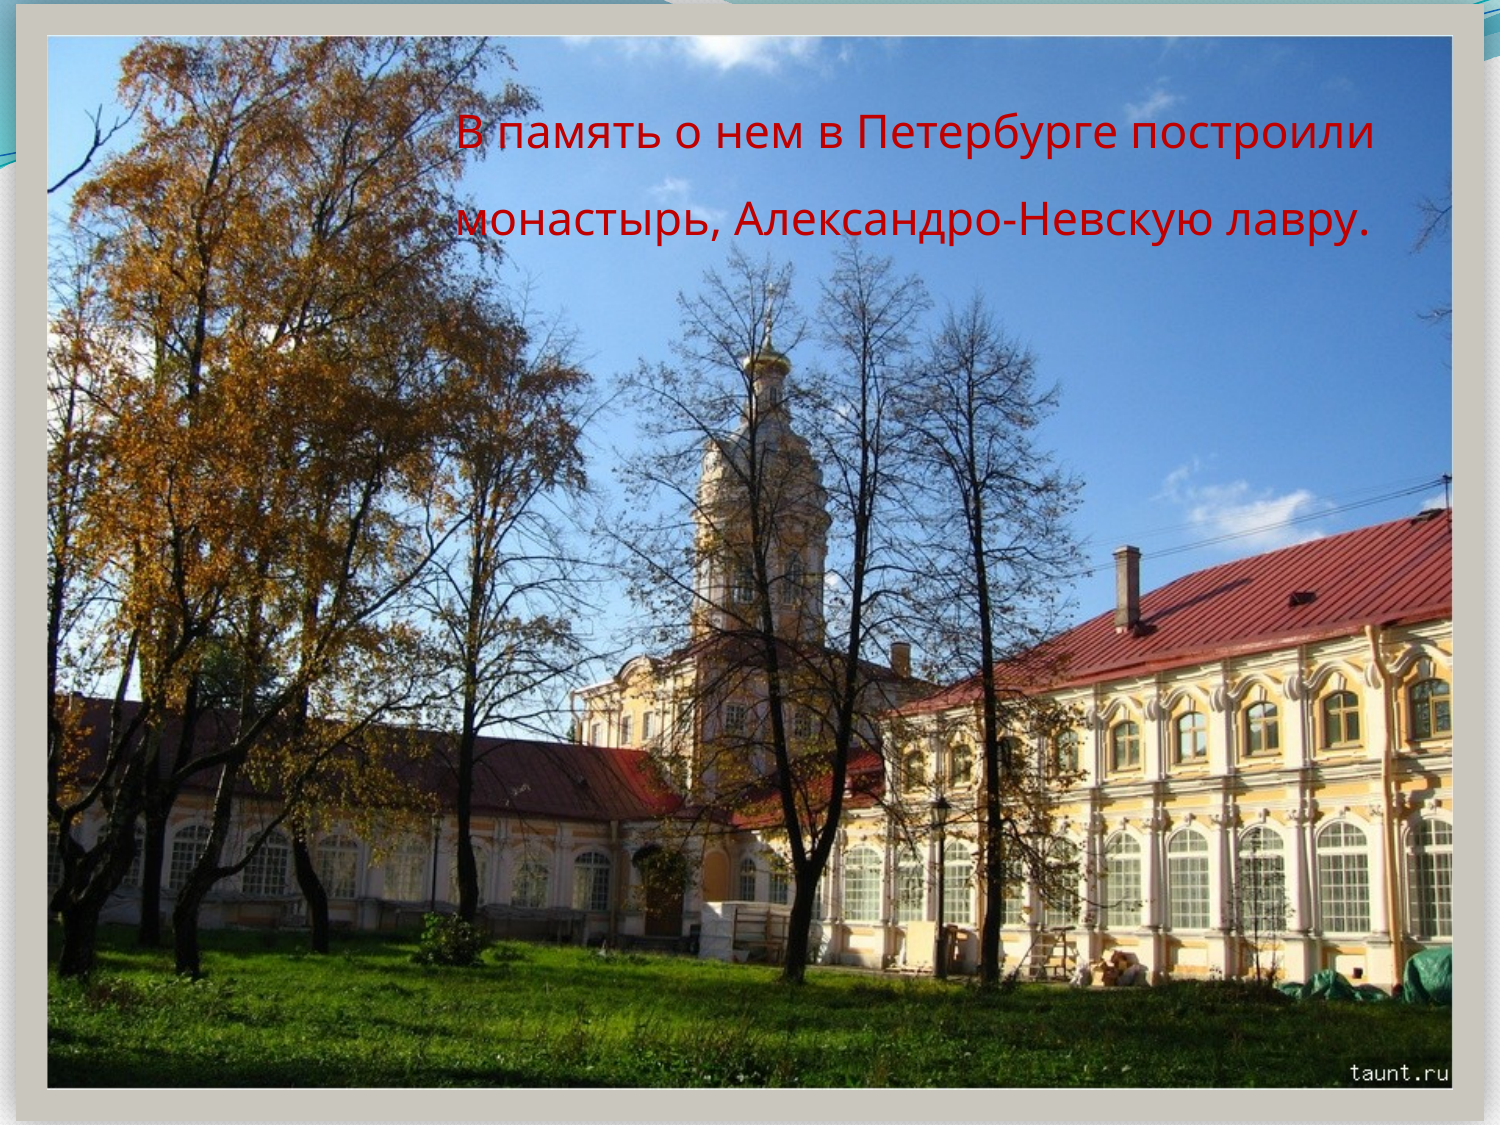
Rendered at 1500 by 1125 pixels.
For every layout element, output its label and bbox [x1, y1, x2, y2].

picture [46, 34, 1454, 1091]
